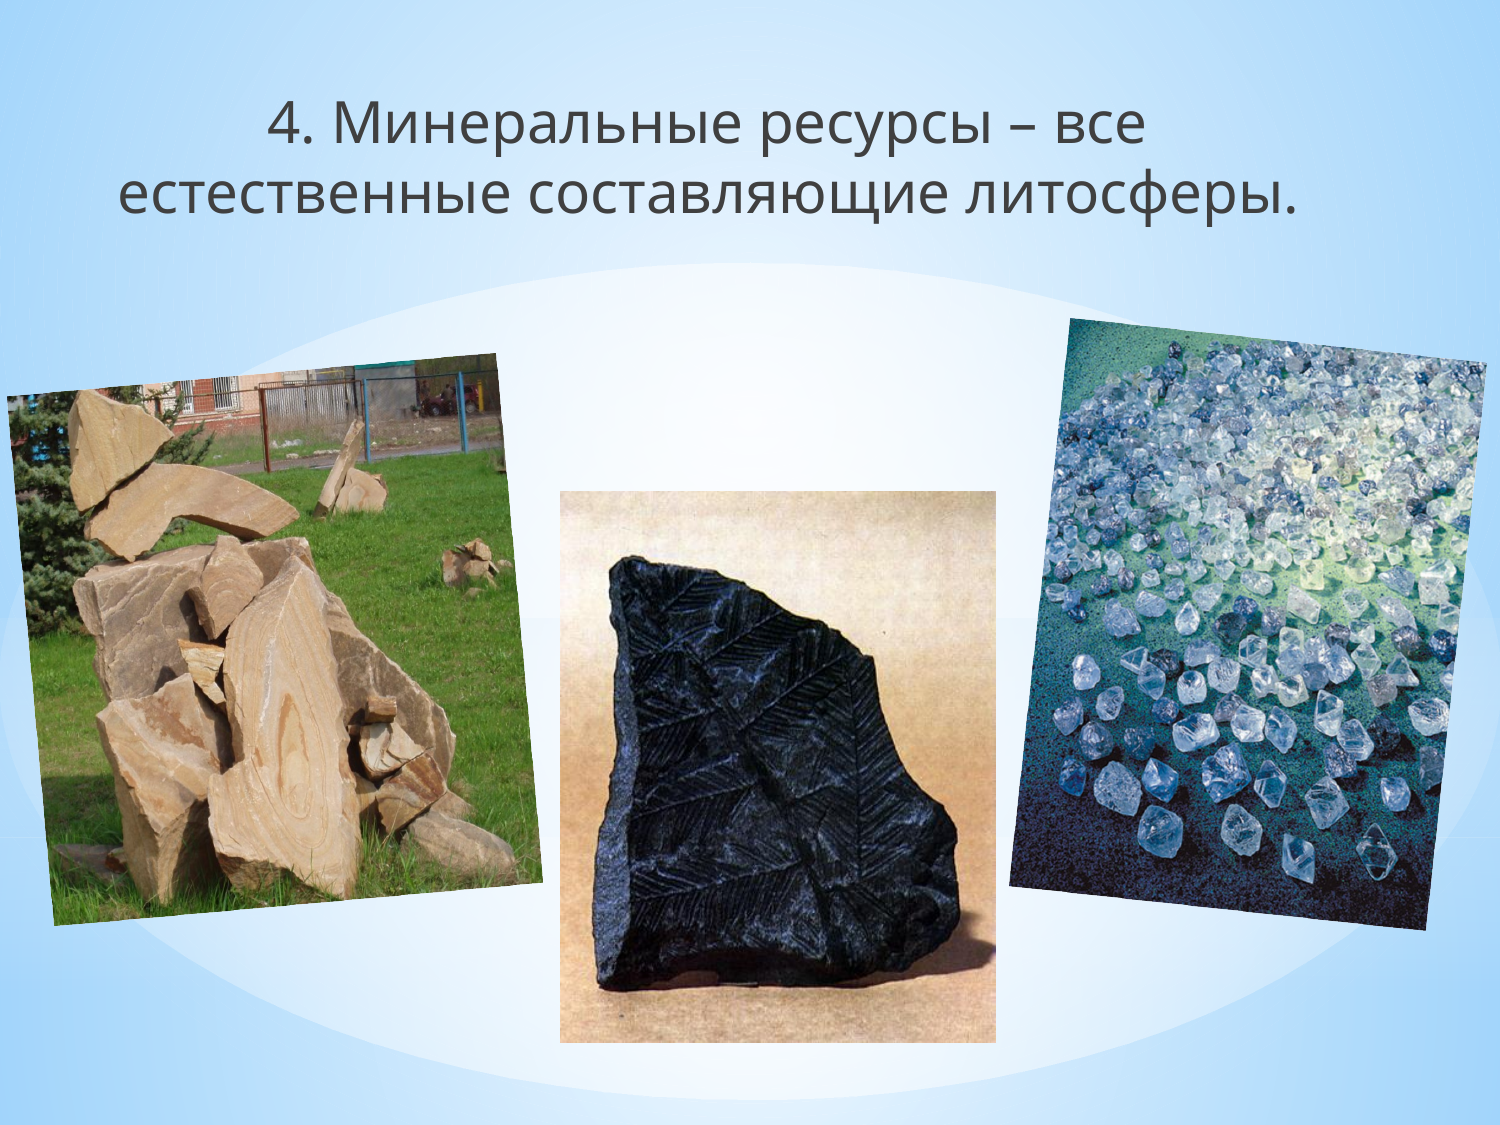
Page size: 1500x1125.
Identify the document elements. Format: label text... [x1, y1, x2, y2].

list 4. Минеральные ресурсы – все естественные составляющие литосферы. [64, 78, 1415, 587]
picture [1009, 318, 1487, 930]
picture [560, 491, 996, 1043]
picture [7, 353, 543, 925]
